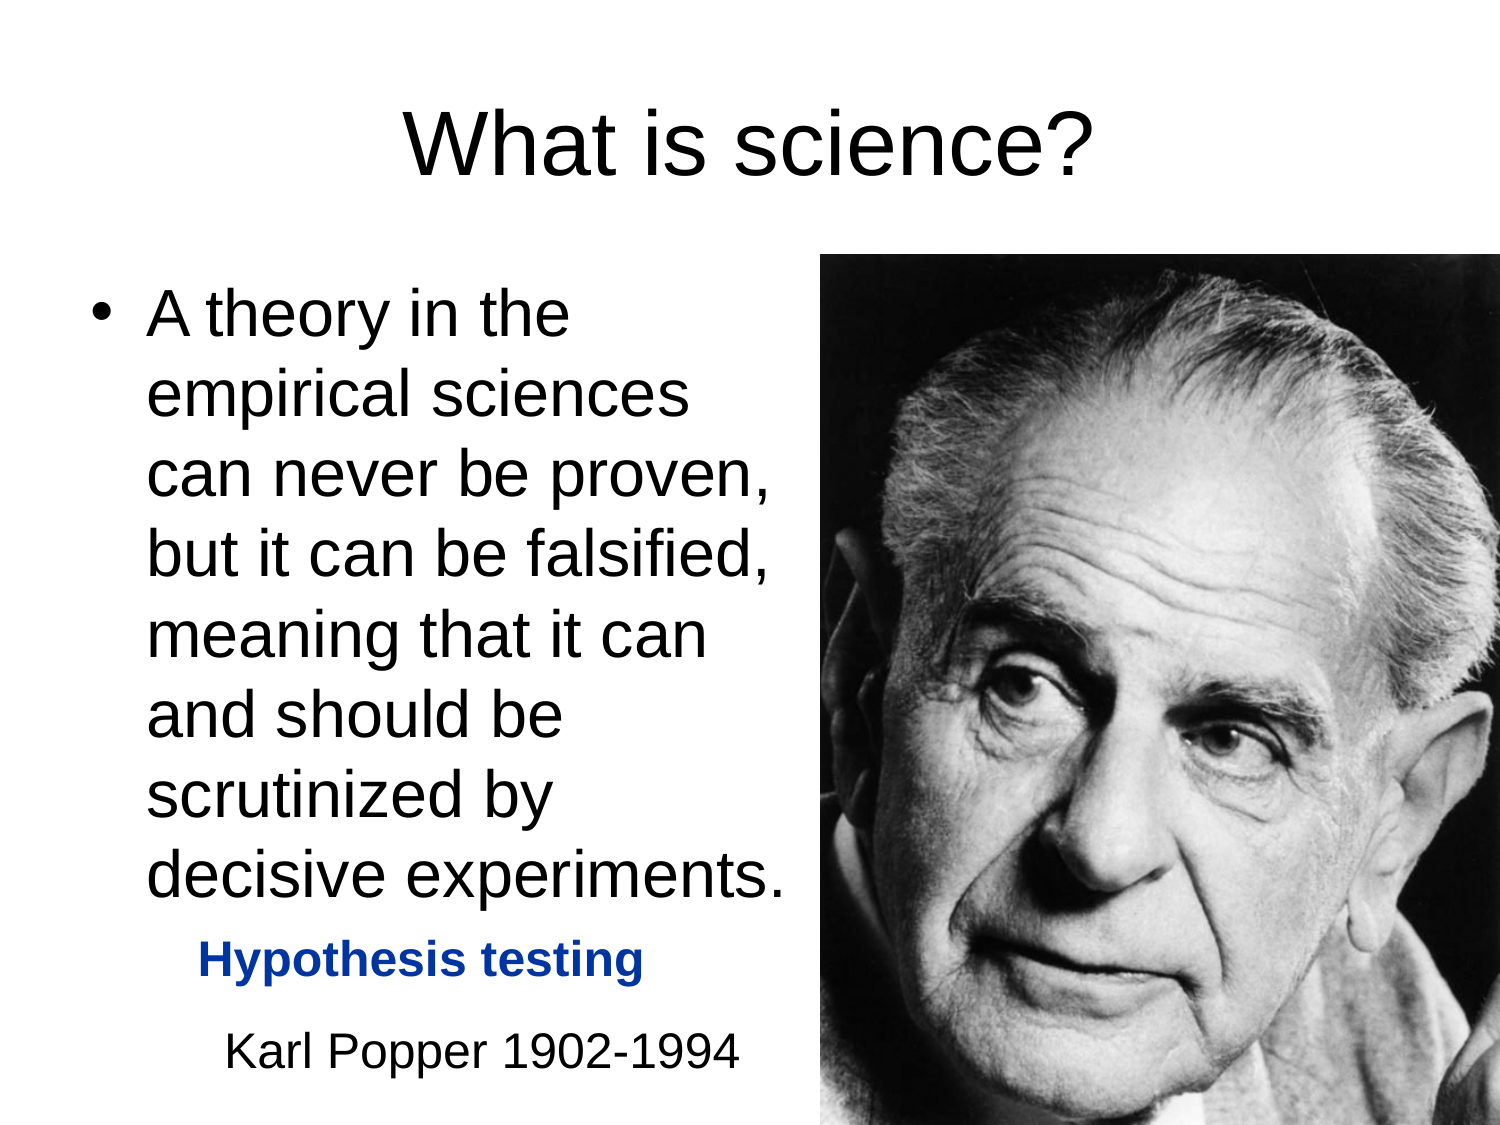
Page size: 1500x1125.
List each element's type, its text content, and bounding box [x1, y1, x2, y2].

title What is science? [75, 45, 1425, 233]
list A theory in the empirical sciences can never be proven, but it can be falsified, meaning that it can and should be scrutinized by decisive experiments. [75, 262, 814, 1005]
picture [820, 254, 1500, 1125]
text_box Karl Popper 1902-1994 [159, 1011, 806, 1087]
text_box Hypothesis testing [183, 918, 691, 994]
